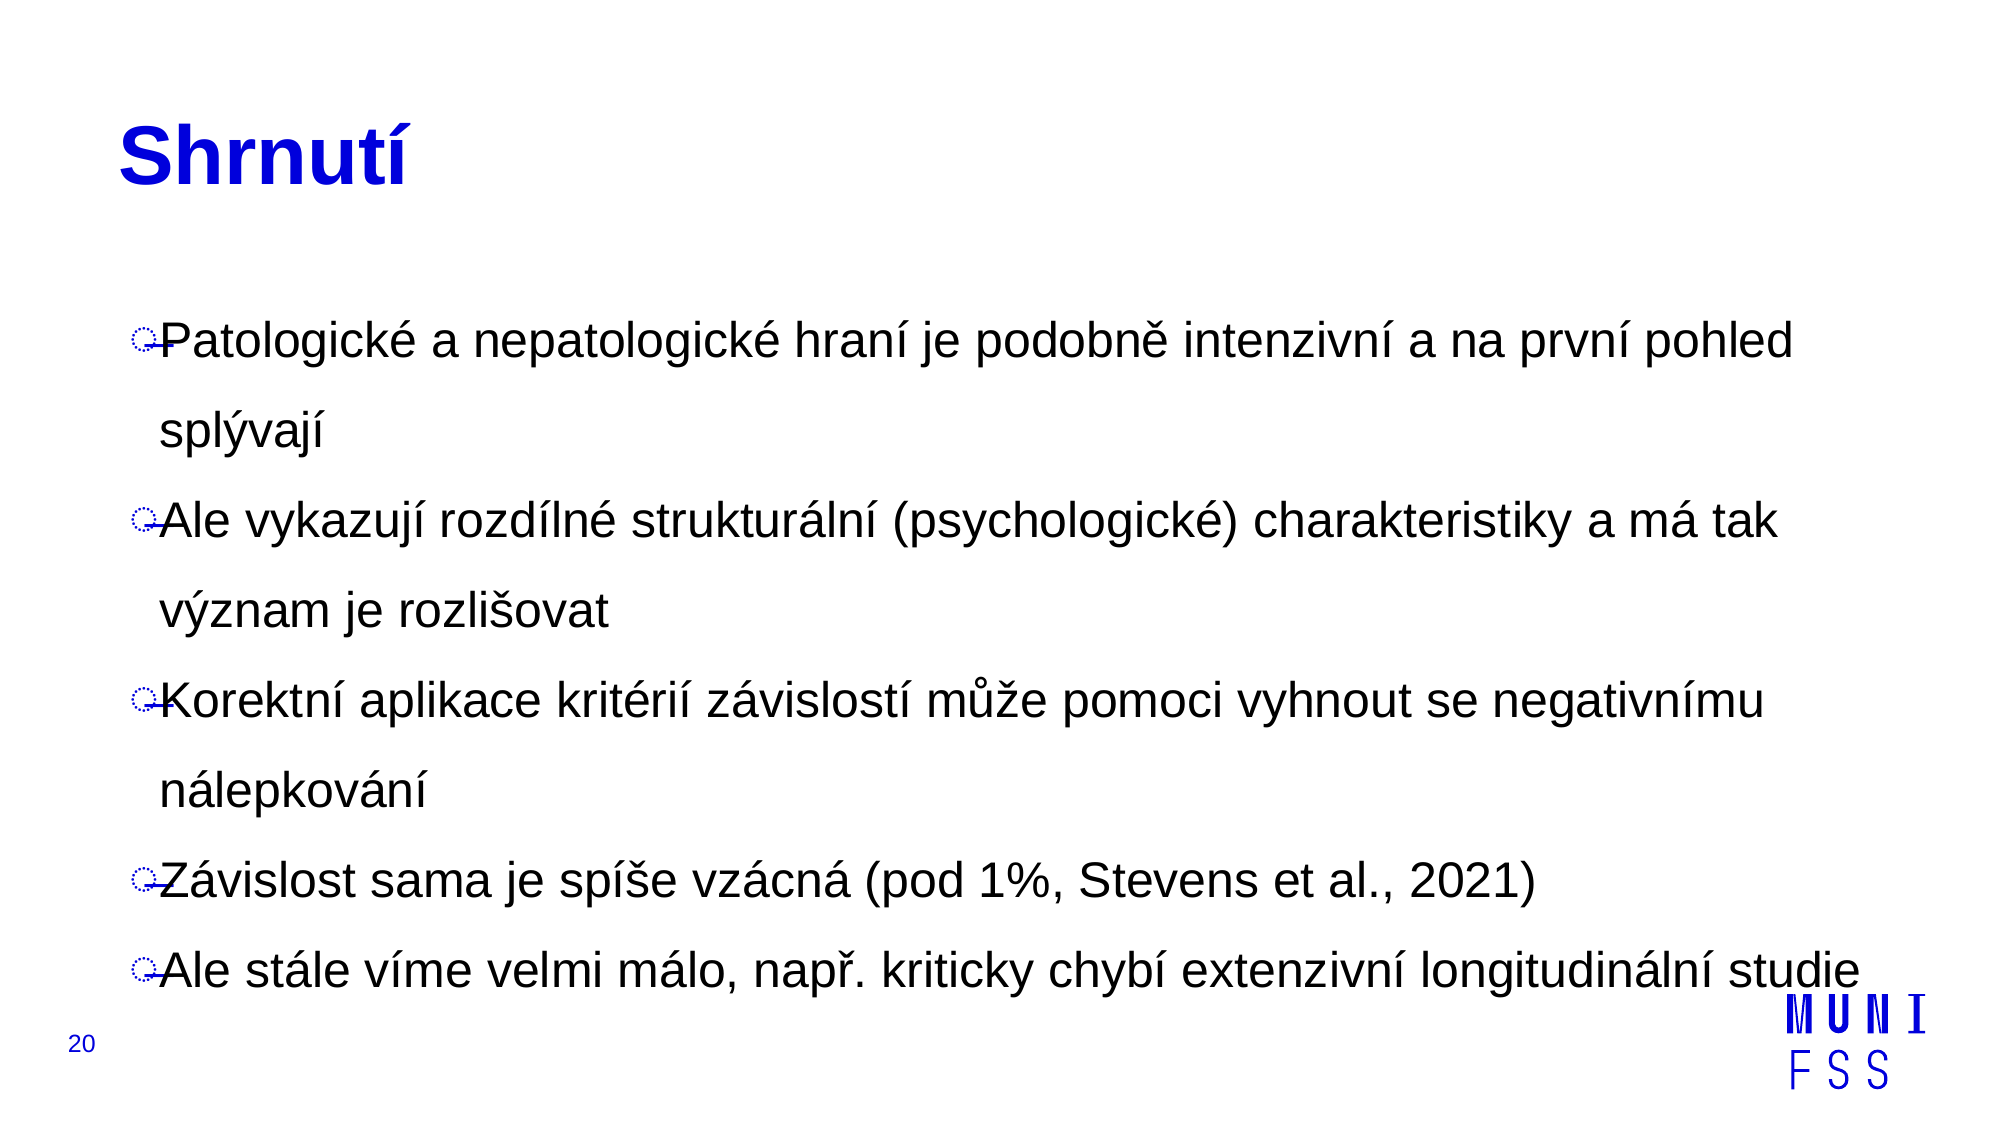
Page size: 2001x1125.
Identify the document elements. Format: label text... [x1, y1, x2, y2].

slide_number 20 [67, 1021, 110, 1063]
list Patologické a nepatologické hraní je podobně intenzivní a na první pohled splývají Ale vykazují rozdílné strukturální (psychologické) charakteristiky a má tak význam je rozlišovat Korektní aplikace kritérií závislostí může pomoci vyhnout se negativnímu nálepkování Závislost sama je spíše vzácná (pod 1%, Stevens et al., 2021) Ale stále víme velmi málo, např. kriticky chybí extenzivní longitudinální studie [118, 277, 1883, 957]
title Shrnutí [118, 118, 1883, 193]
